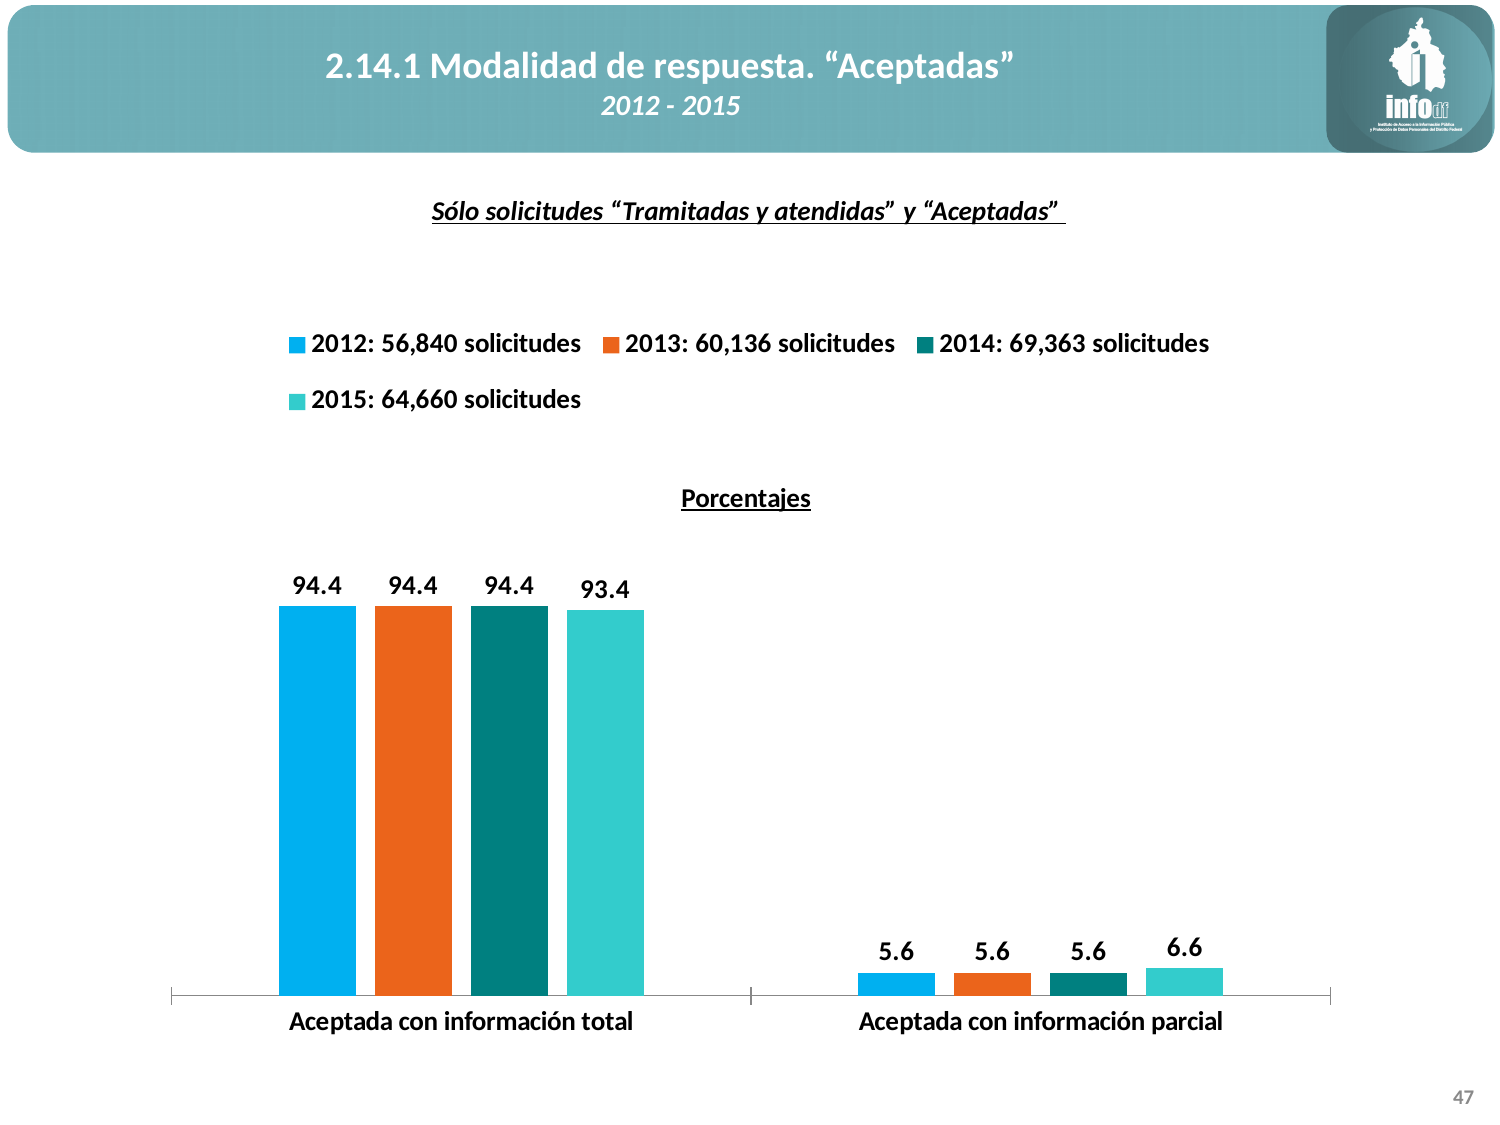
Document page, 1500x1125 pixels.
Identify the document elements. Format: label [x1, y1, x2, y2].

picture [7, 17, 12, 141]
slide_number [1416, 1056, 1490, 1117]
text_box [397, 186, 1101, 234]
text_box [12, 10, 1329, 152]
chart [159, 278, 1341, 1083]
picture [19, 5, 1495, 153]
